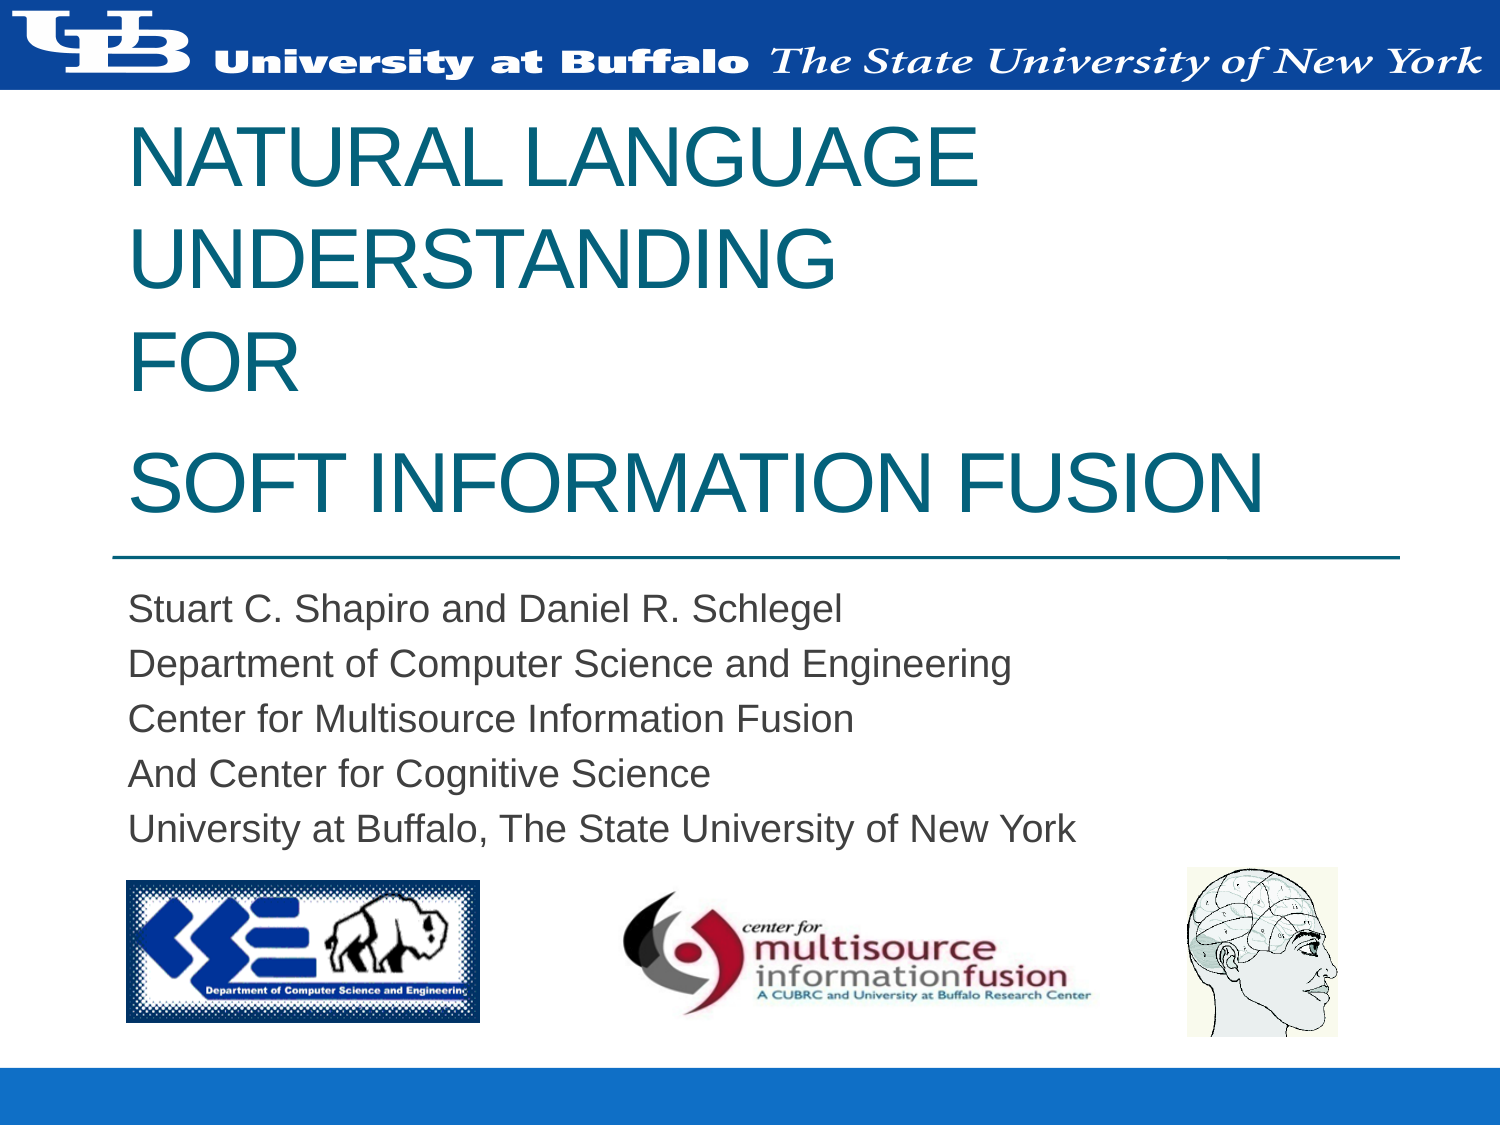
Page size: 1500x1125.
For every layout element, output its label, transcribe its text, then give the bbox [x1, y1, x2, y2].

title Natural Language Understanding for Soft Information Fusion [112, 87, 1400, 542]
picture [0, 0, 1500, 90]
picture [1187, 867, 1338, 1037]
picture [612, 880, 1101, 1023]
picture [124, 879, 482, 1025]
subtitle Stuart C. Shapiro and Daniel R. Schlegel Department of Computer Science and Engineering Center for Multisource Information Fusion And Center for Cognitive Science University at Buffalo, The State University of New York [112, 575, 1163, 863]
